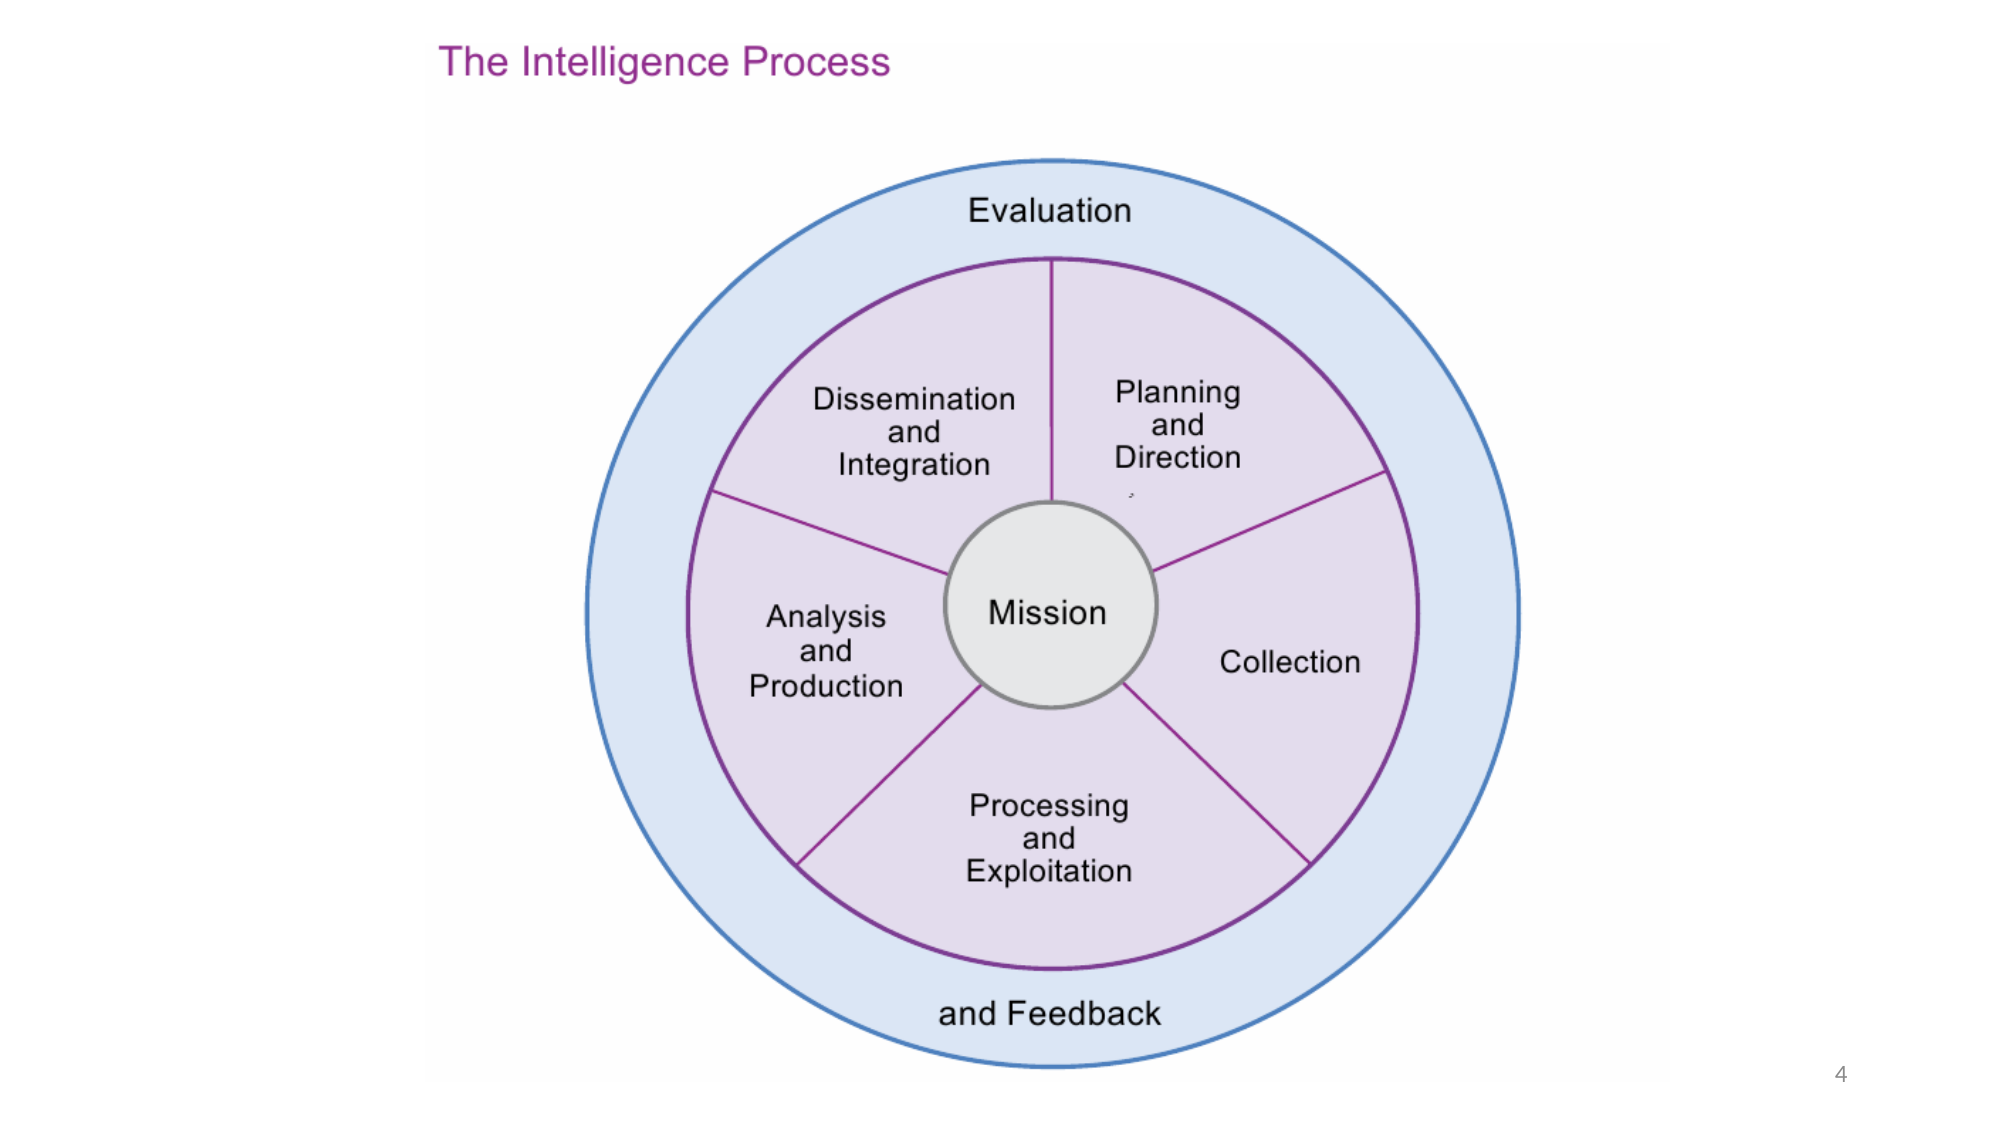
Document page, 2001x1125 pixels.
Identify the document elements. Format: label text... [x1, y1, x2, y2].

slide_number 4 [1412, 1042, 1863, 1103]
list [424, 43, 1670, 1082]
